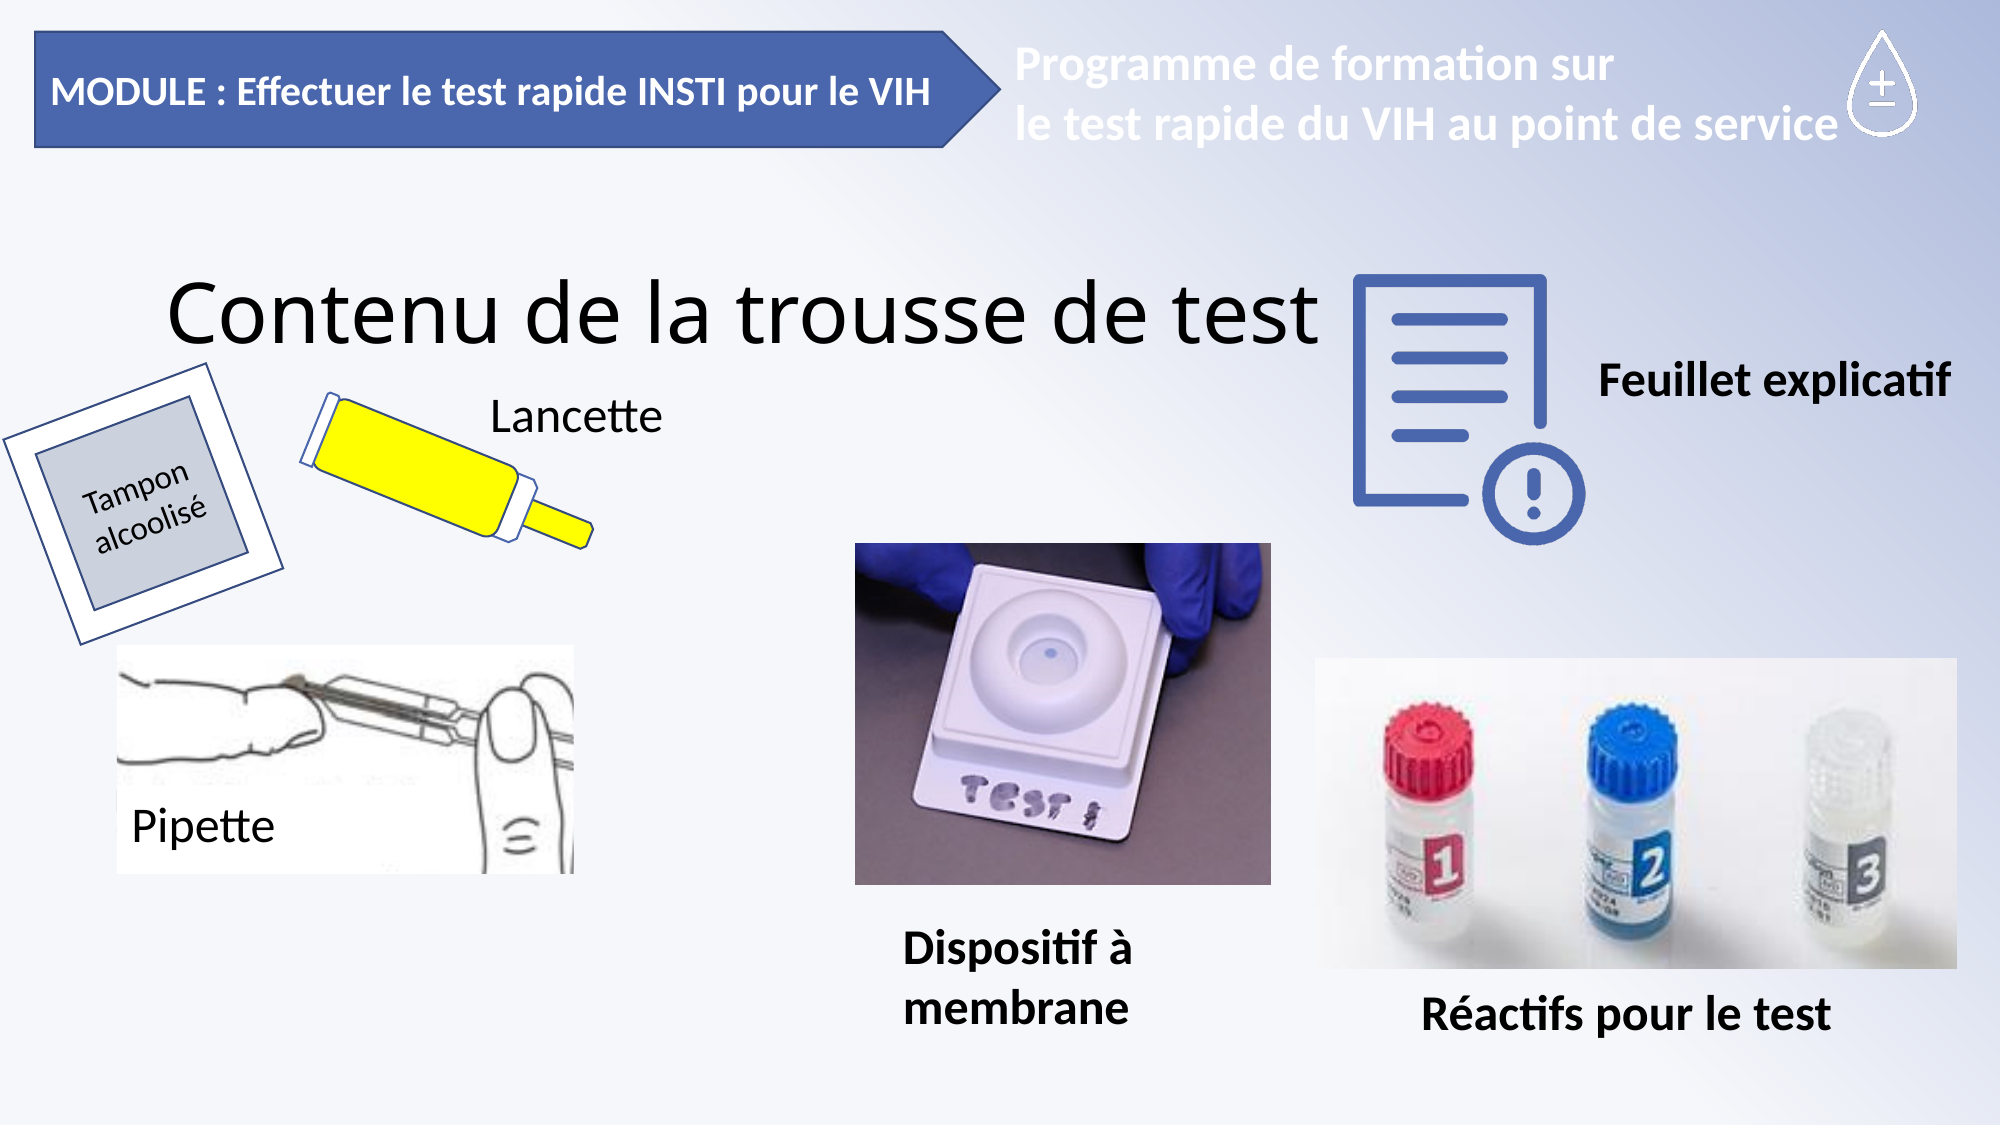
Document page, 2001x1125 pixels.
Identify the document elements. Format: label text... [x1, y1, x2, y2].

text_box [116, 645, 574, 877]
picture [1821, 22, 1943, 144]
title Contenu de la trousse de test [150, 200, 1556, 370]
text_box MODULE : Effectuer le test rapide INSTI pour le VIH [35, 56, 948, 122]
picture [1315, 658, 1957, 969]
text_box Feuillet explicatif [1624, 339, 1983, 415]
picture [855, 543, 1271, 885]
subtitle [150, 394, 1798, 1105]
text_box Lancette [475, 375, 735, 451]
text_box [34, 30, 1002, 149]
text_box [303, 444, 601, 521]
text_box Réactifs pour le test [1406, 972, 1872, 1048]
text_box Dispositif à membrane [888, 907, 1288, 1042]
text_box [35, 394, 252, 614]
picture [1314, 253, 1624, 563]
